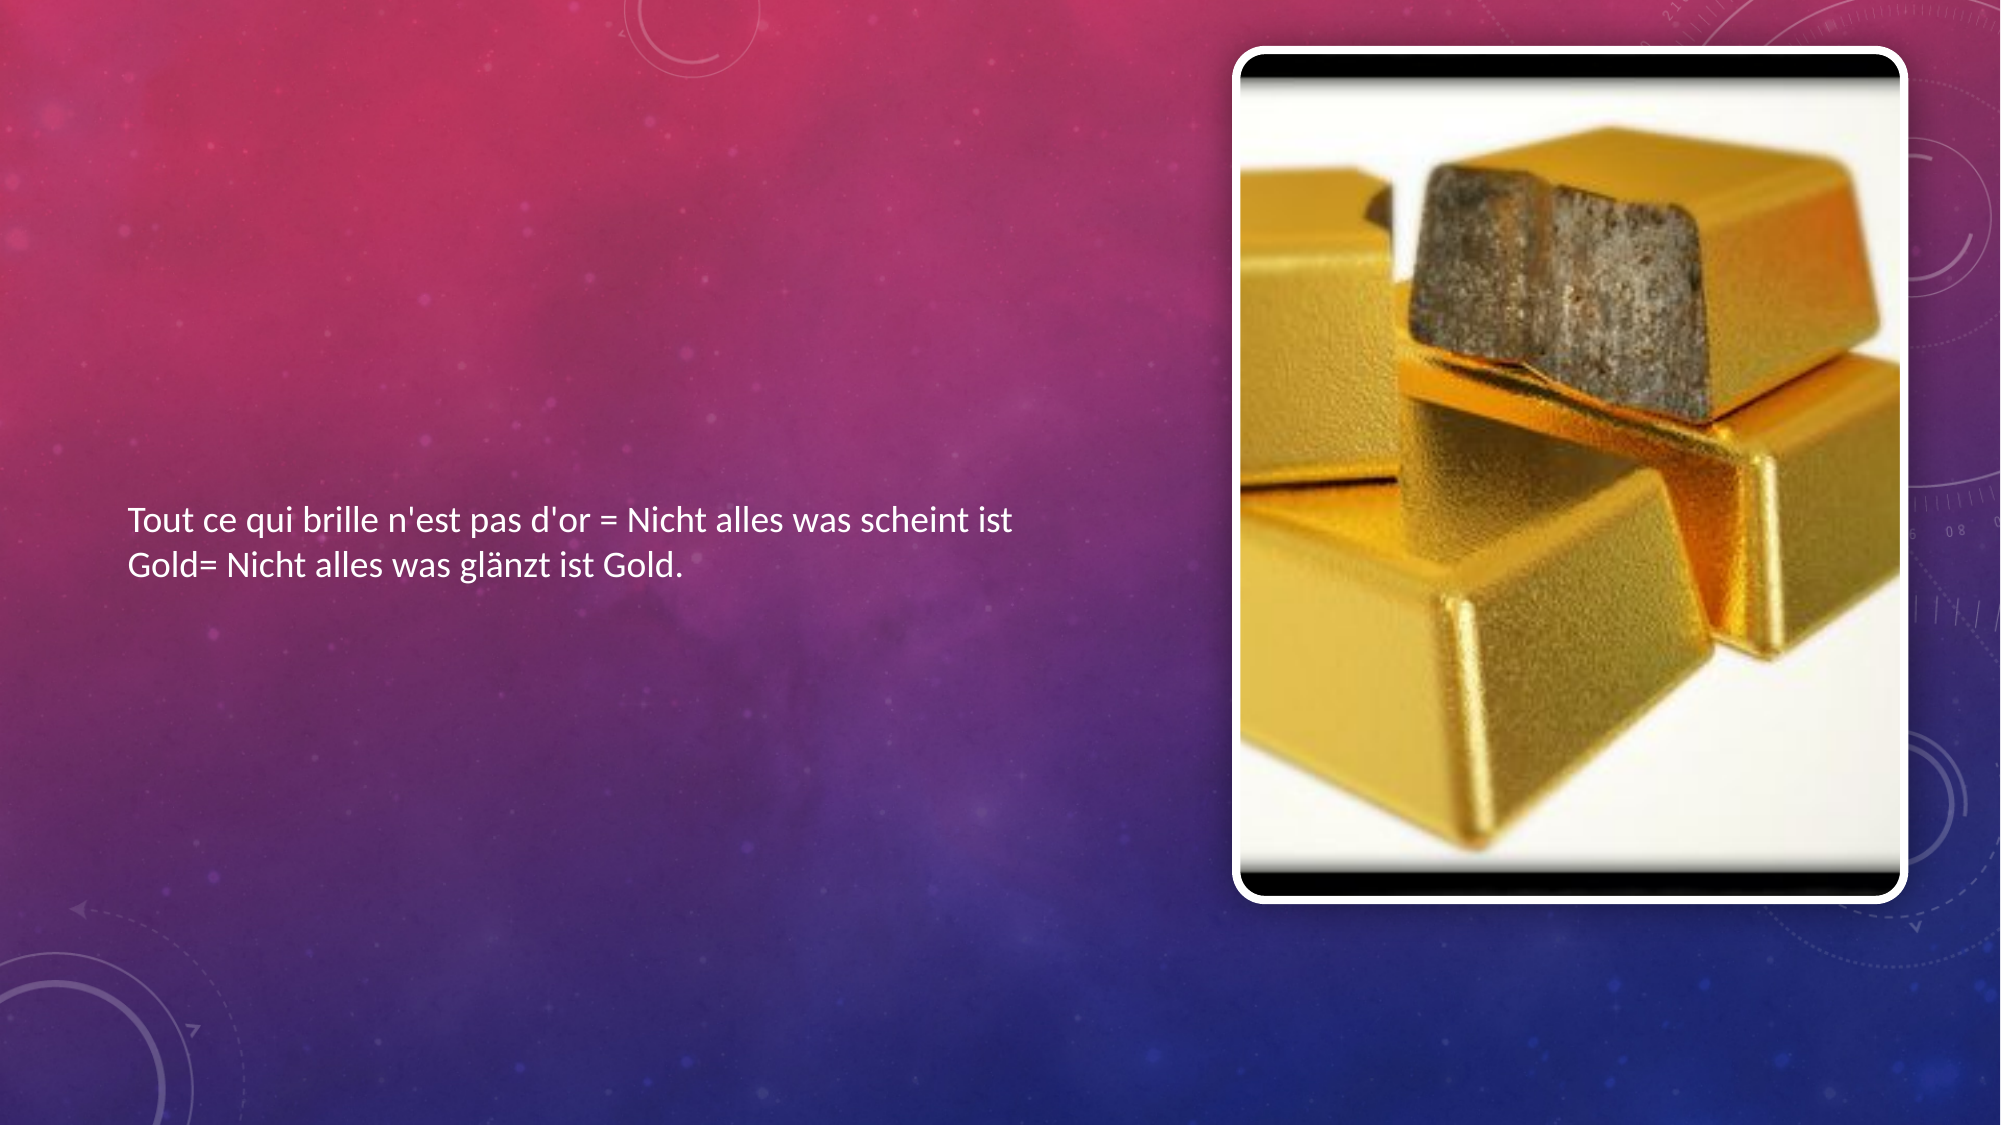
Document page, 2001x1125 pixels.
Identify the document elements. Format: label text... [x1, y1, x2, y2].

picture [0, 0, 2001, 1125]
list Tout ce qui brille n'est pas d'or = Nicht alles was scheint ist Gold= Nicht alles was glänzt ist Gold. [112, 487, 1124, 788]
